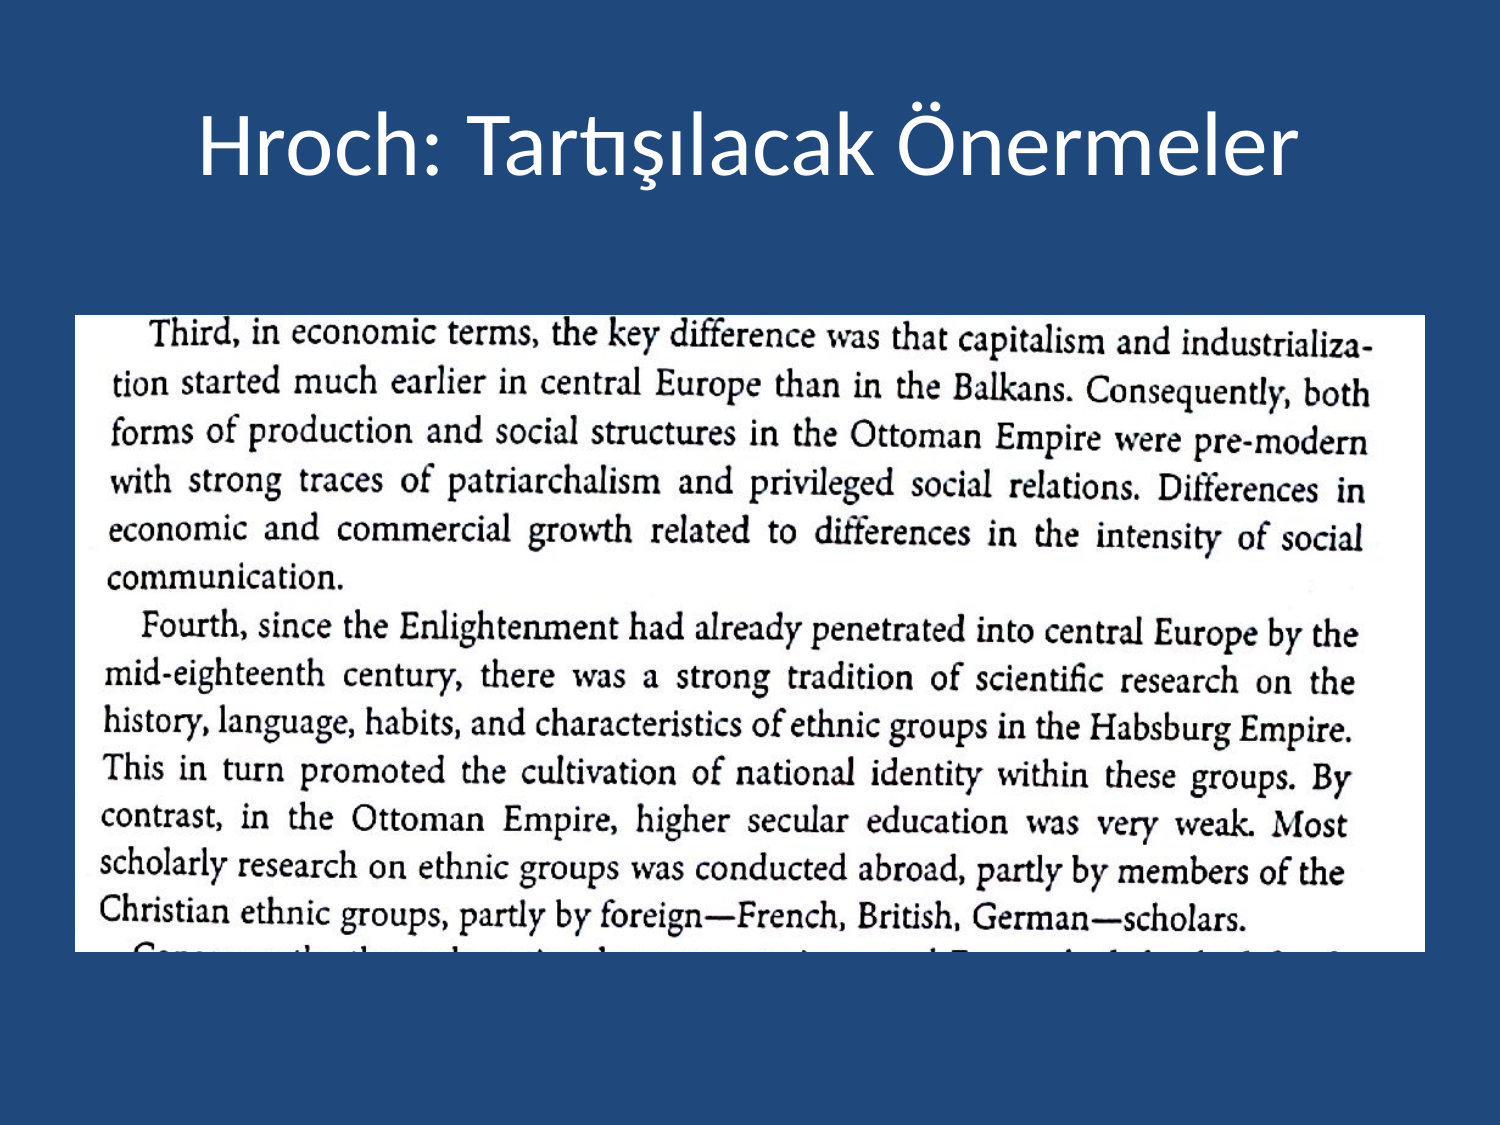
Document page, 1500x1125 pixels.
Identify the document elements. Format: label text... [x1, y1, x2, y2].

title Hroch: Tartışılacak Önermeler [75, 45, 1425, 233]
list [74, 315, 1426, 952]
